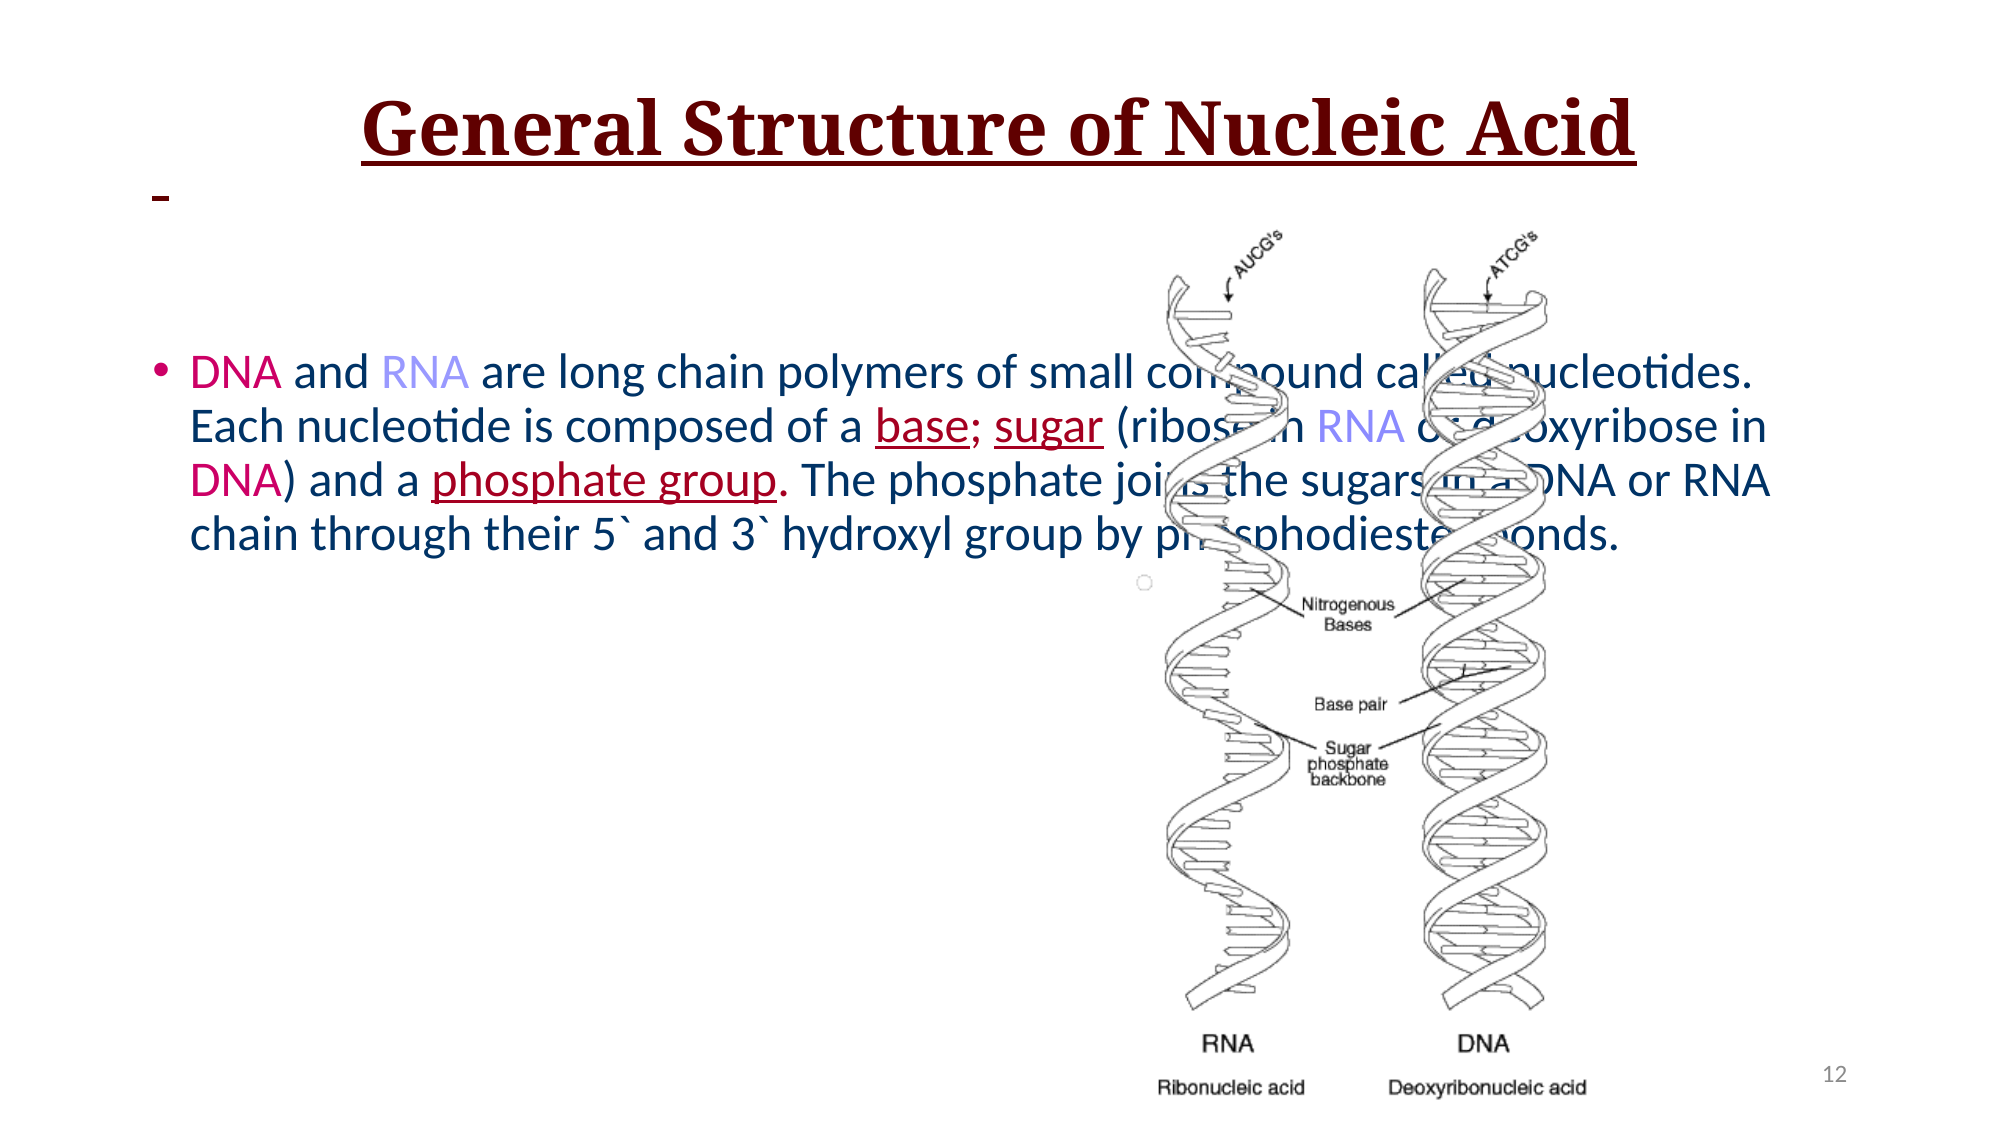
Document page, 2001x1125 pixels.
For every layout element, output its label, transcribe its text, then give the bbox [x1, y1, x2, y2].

picture [1129, 214, 1601, 1125]
list DNA and RNA are long chain polymers of small compound called nucleotides. Each nucleotide is composed of a base; sugar (ribose in RNA or deoxyribose in DNA) and a phosphate group. The phosphate joins the sugars in a DNA or RNA chain through their 5` and 3` hydroxyl group by phosphodiester bonds. [1601, 299, 1863, 1014]
title [137, 59, 1863, 278]
text_box General Structure of Nucleic Acid [346, 82, 1652, 179]
slide_number 12 [1601, 1042, 1863, 1103]
list DNA and RNA are long chain polymers of small compound called nucleotides. Each nucleotide is composed of a base; sugar (ribose in RNA or deoxyribose in DNA) and a phosphate group. The phosphate joins the sugars in a DNA or RNA chain through their 5` and 3` hydroxyl group by phosphodiester bonds. [137, 299, 1129, 1014]
